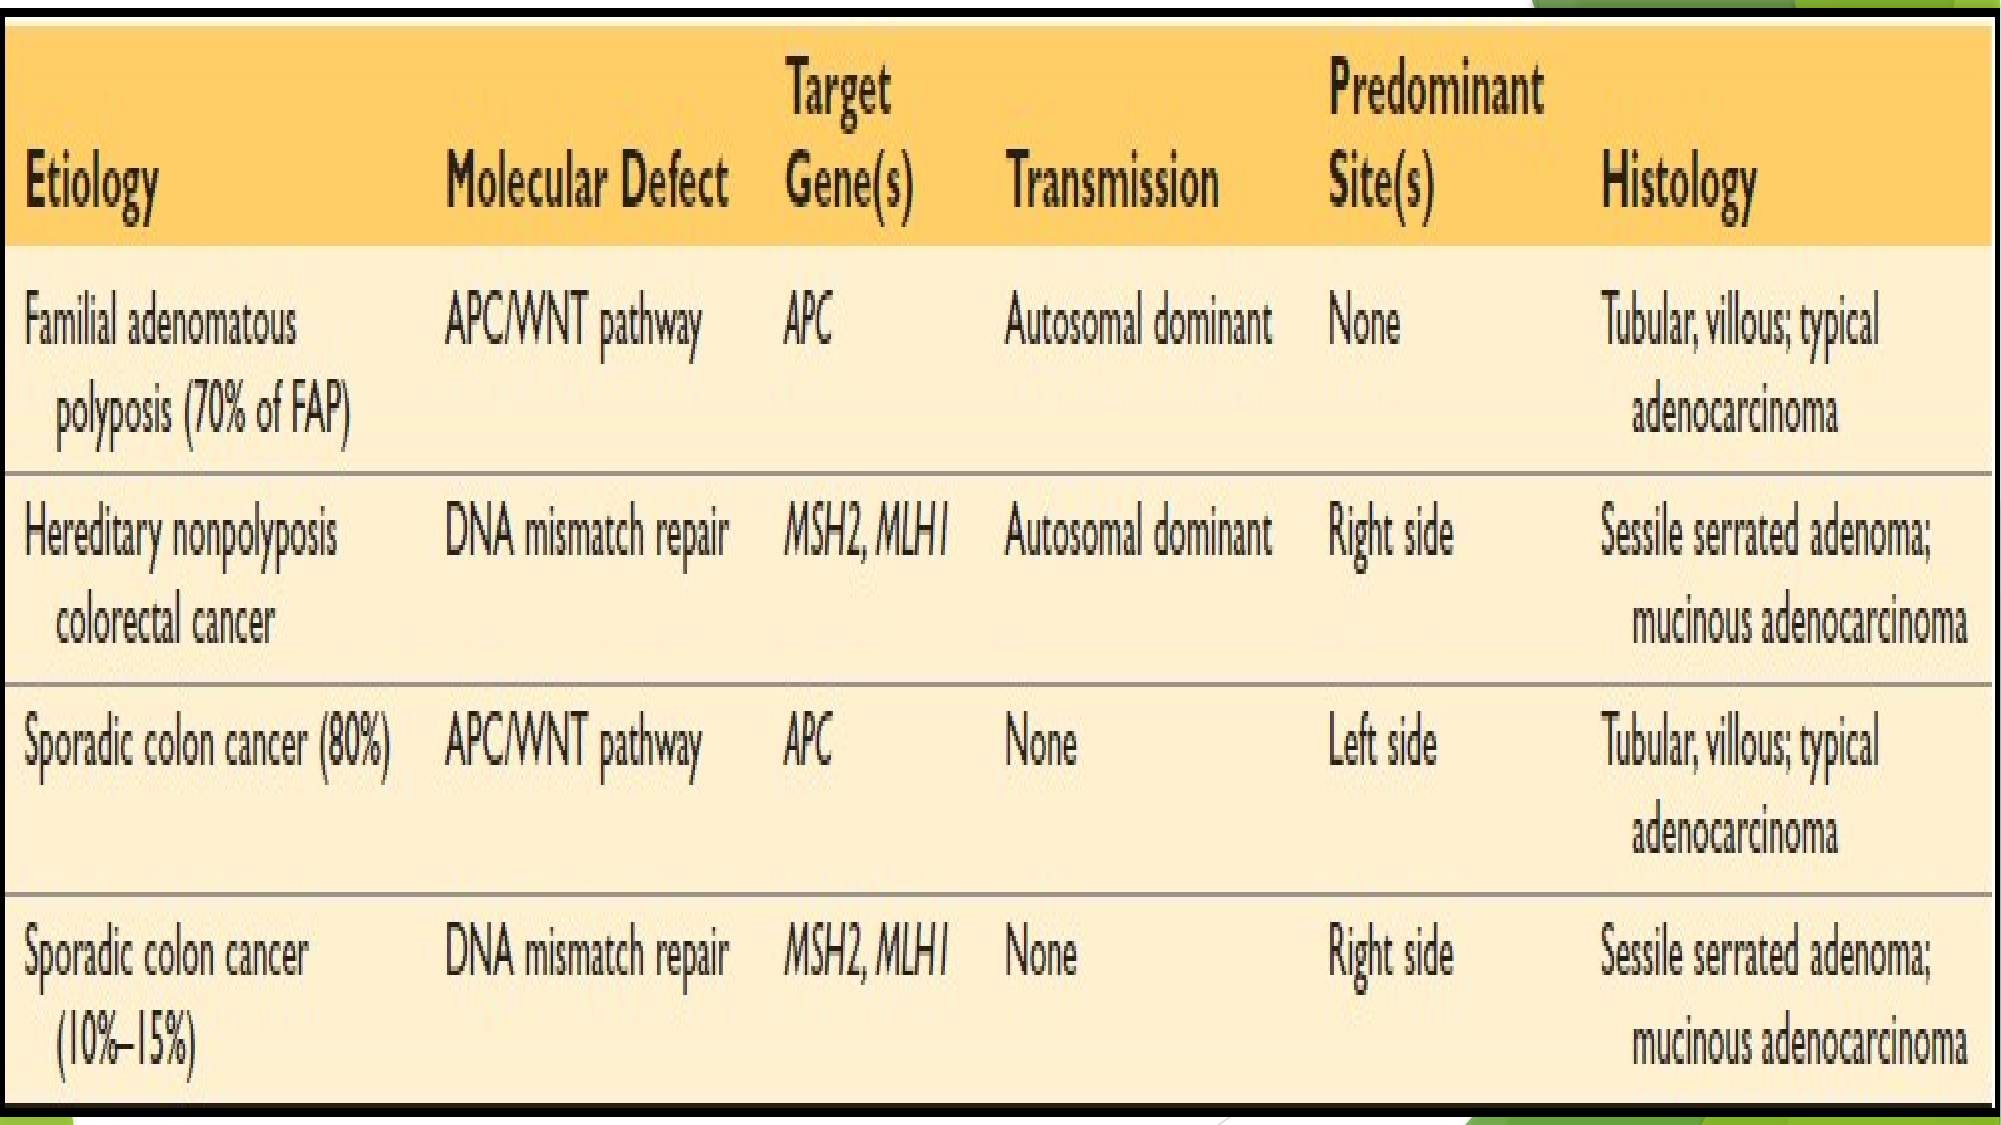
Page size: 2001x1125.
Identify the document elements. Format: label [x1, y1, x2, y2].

text_box [0, 12, 2000, 1113]
